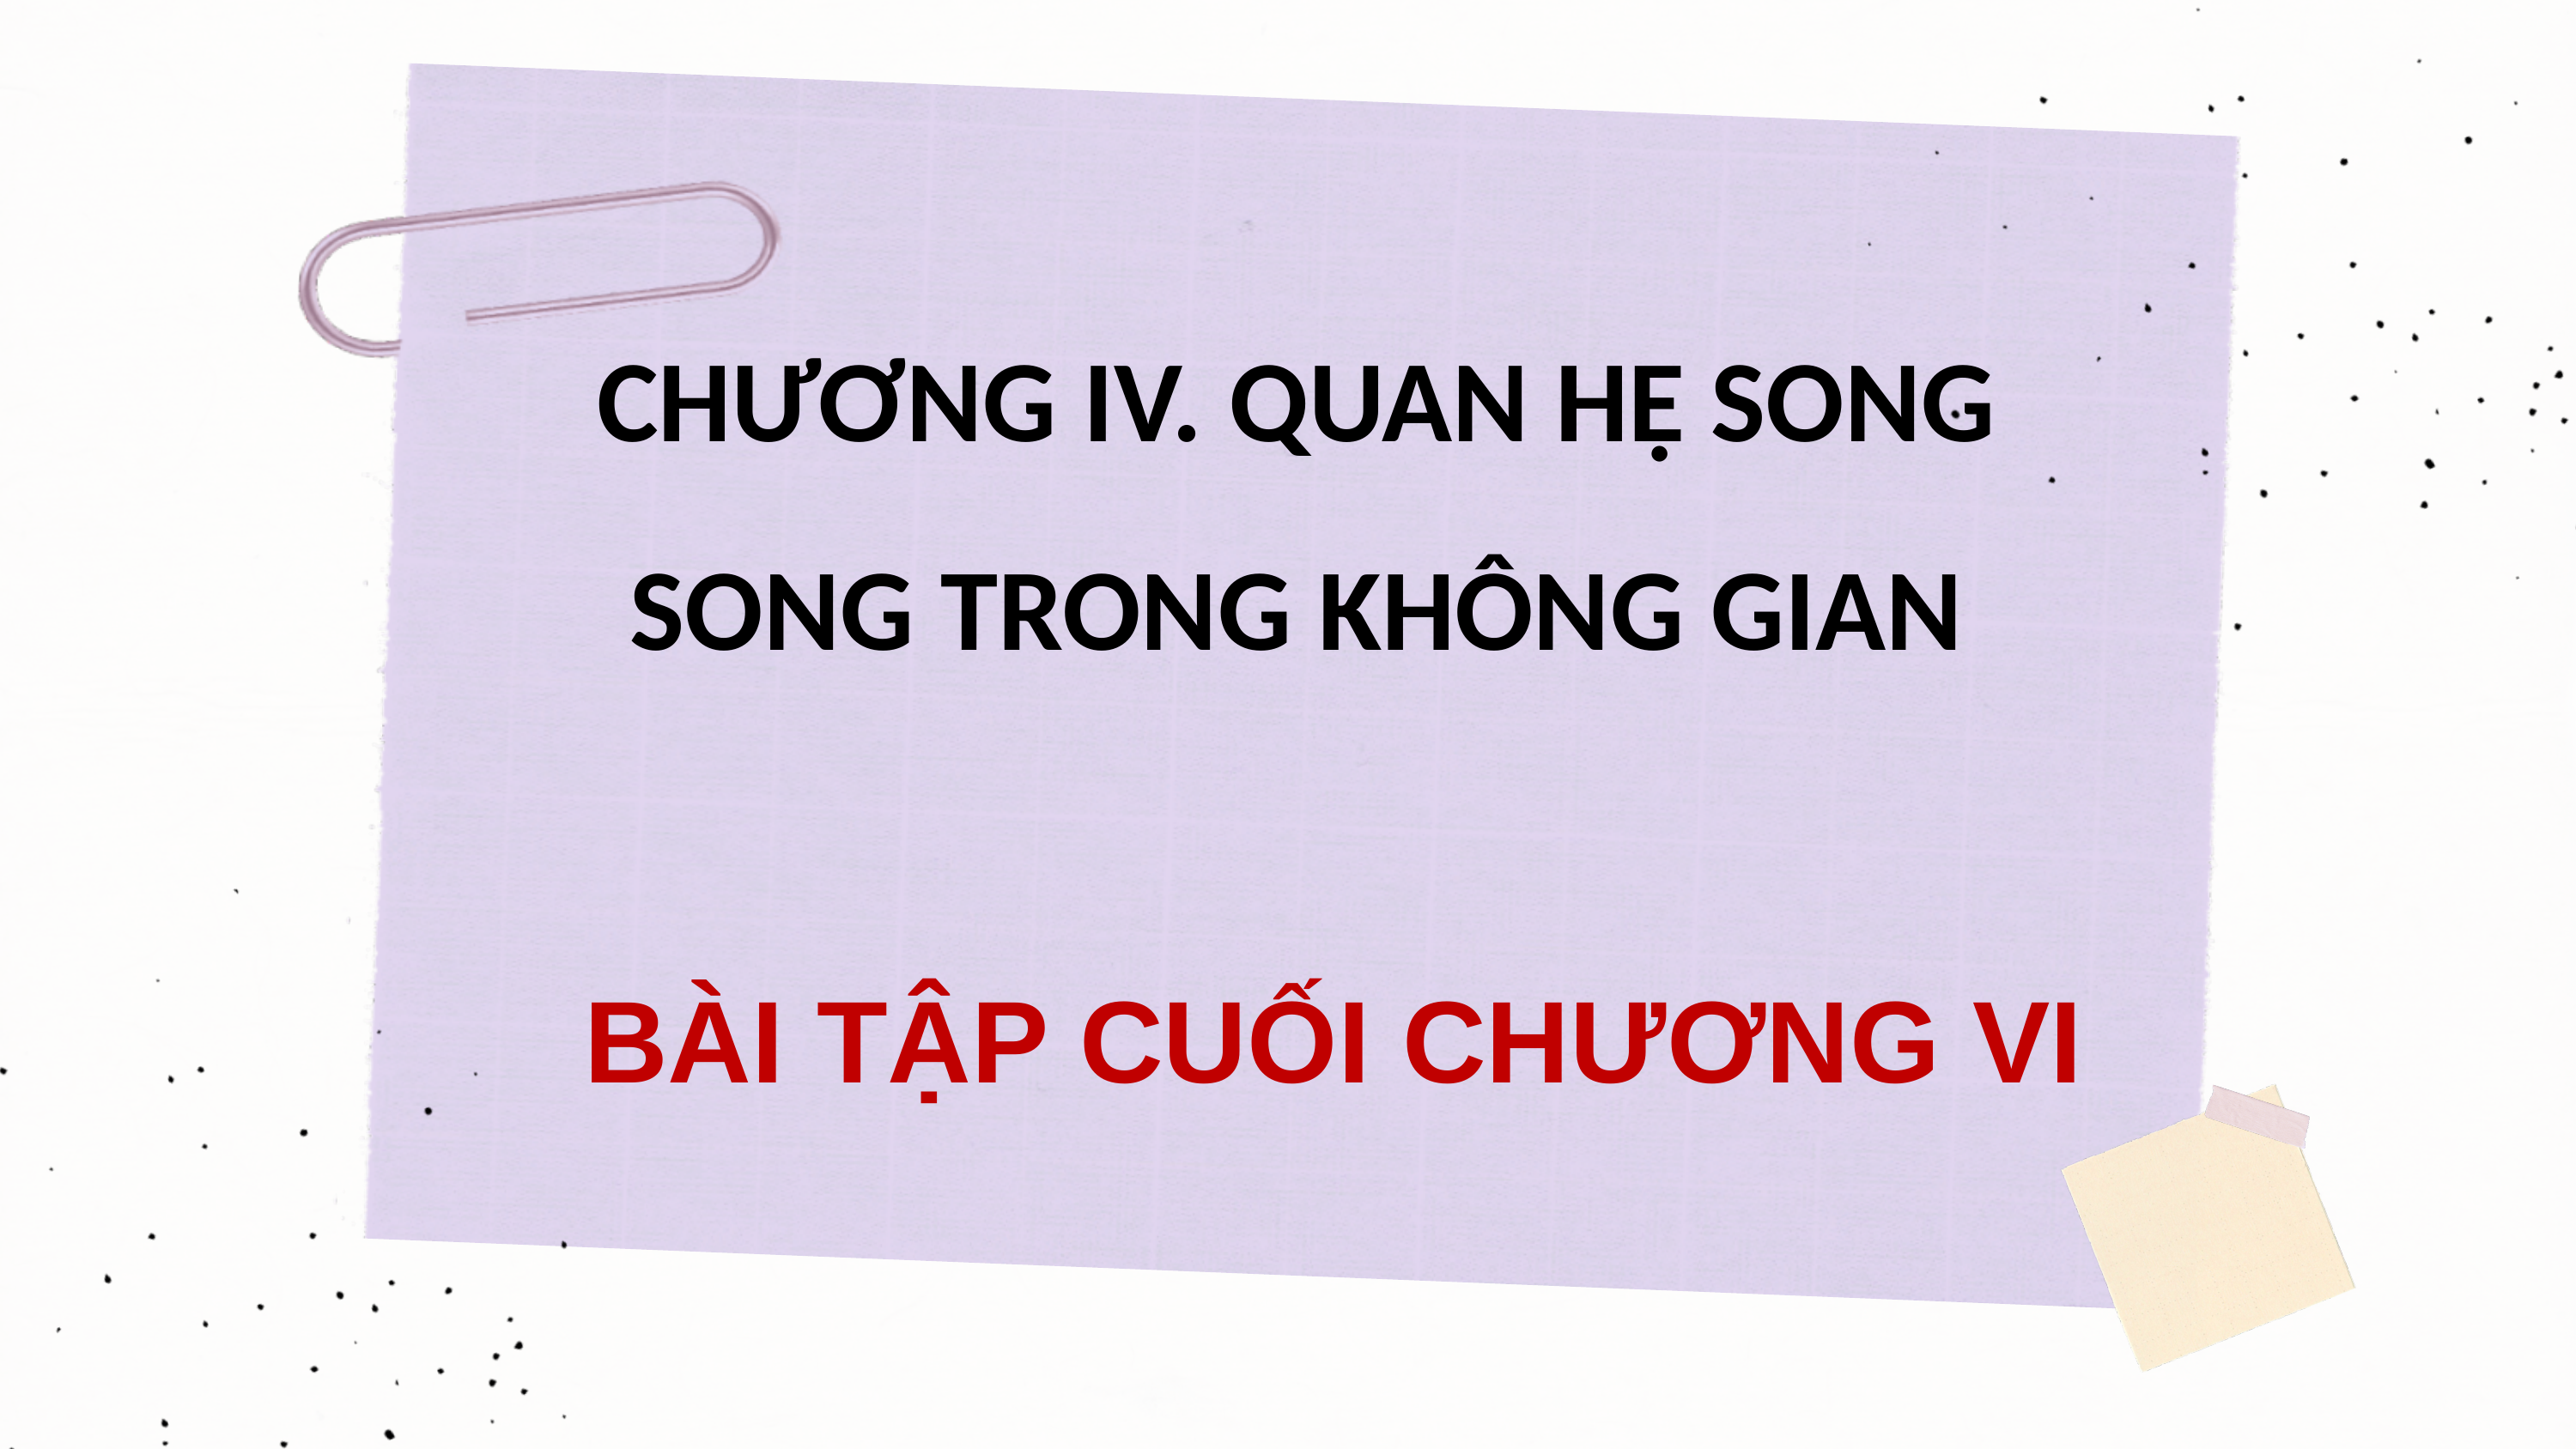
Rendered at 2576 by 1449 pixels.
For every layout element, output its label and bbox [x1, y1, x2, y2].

picture [0, 0, 2576, 1449]
text_box [2087, 1111, 2345, 1337]
